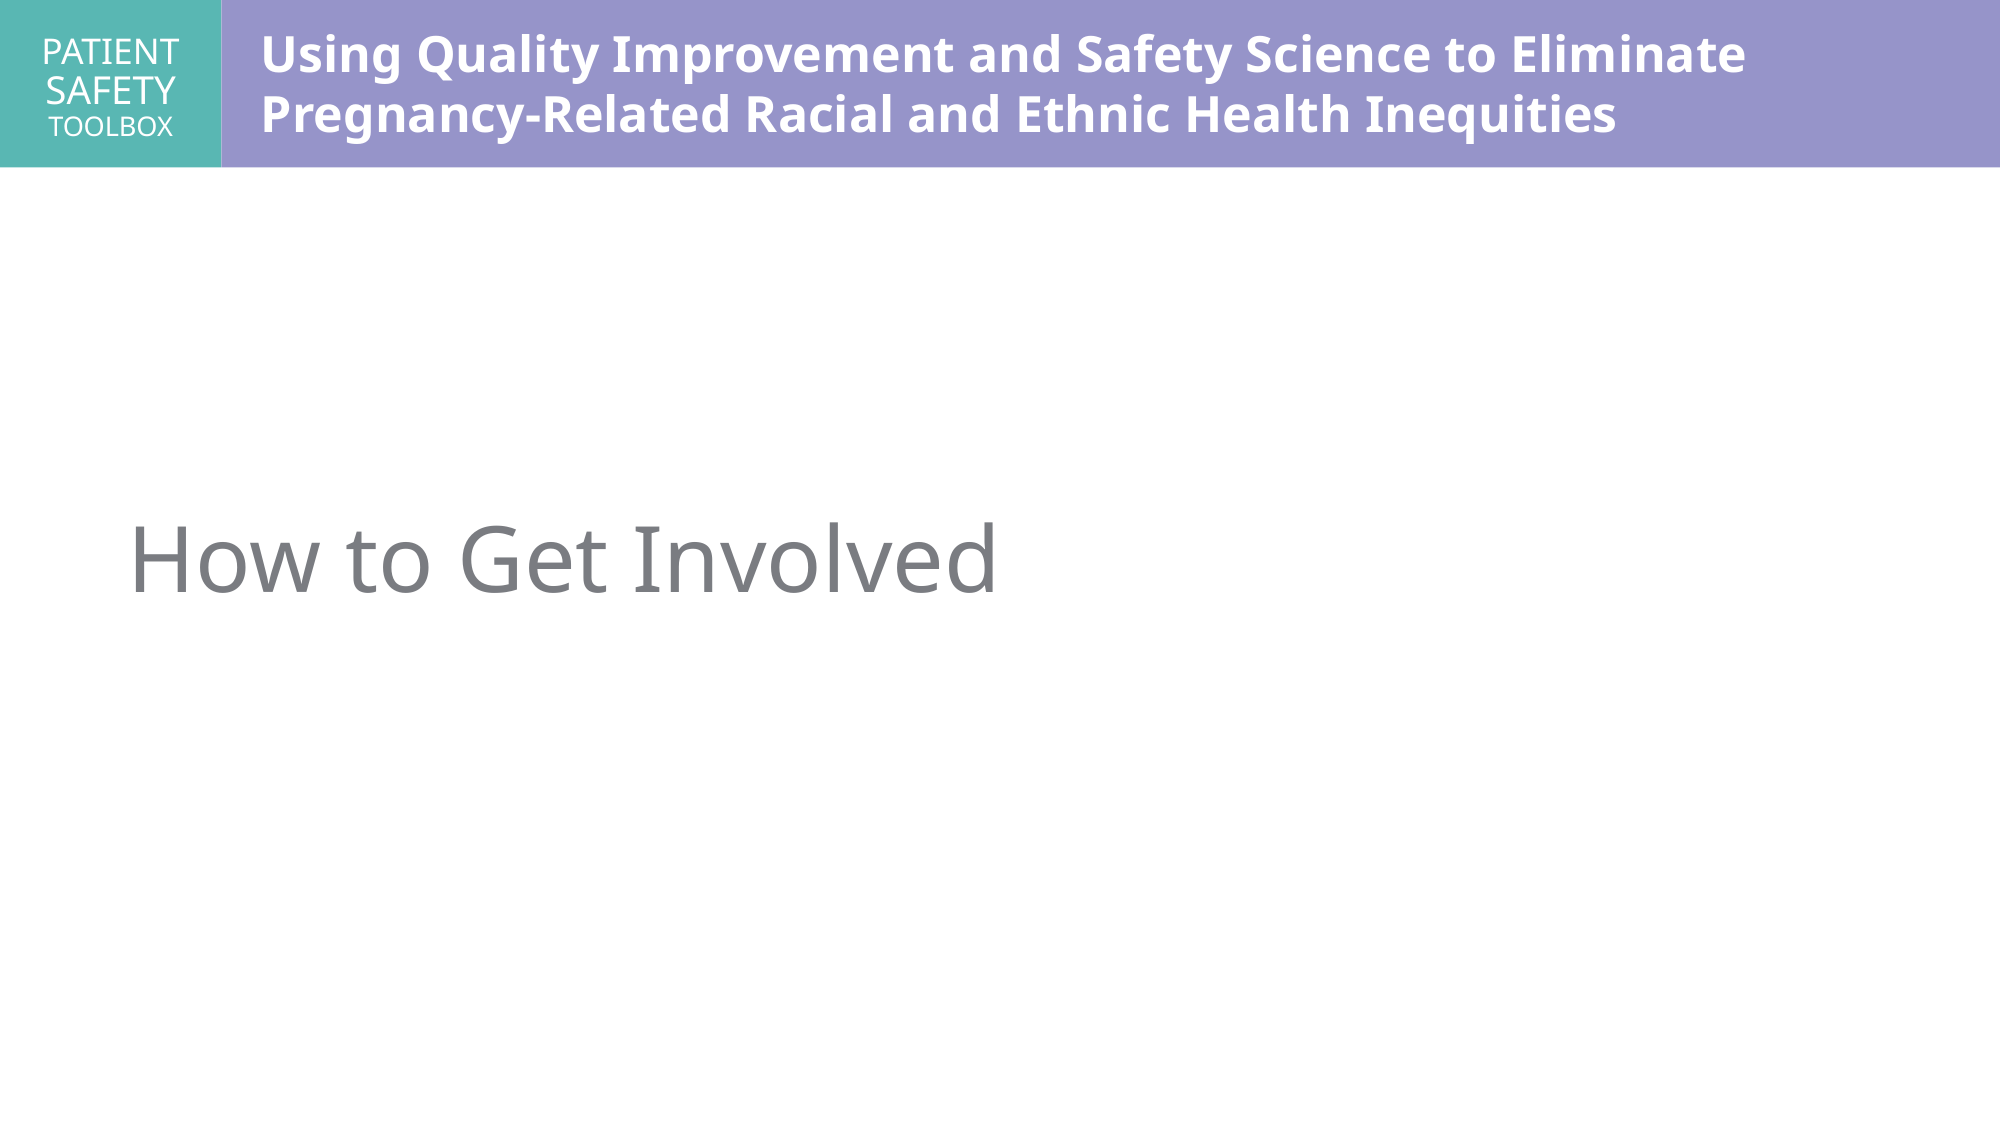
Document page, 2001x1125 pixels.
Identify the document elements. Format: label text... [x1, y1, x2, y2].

title How to Get Involved [112, 453, 1838, 672]
